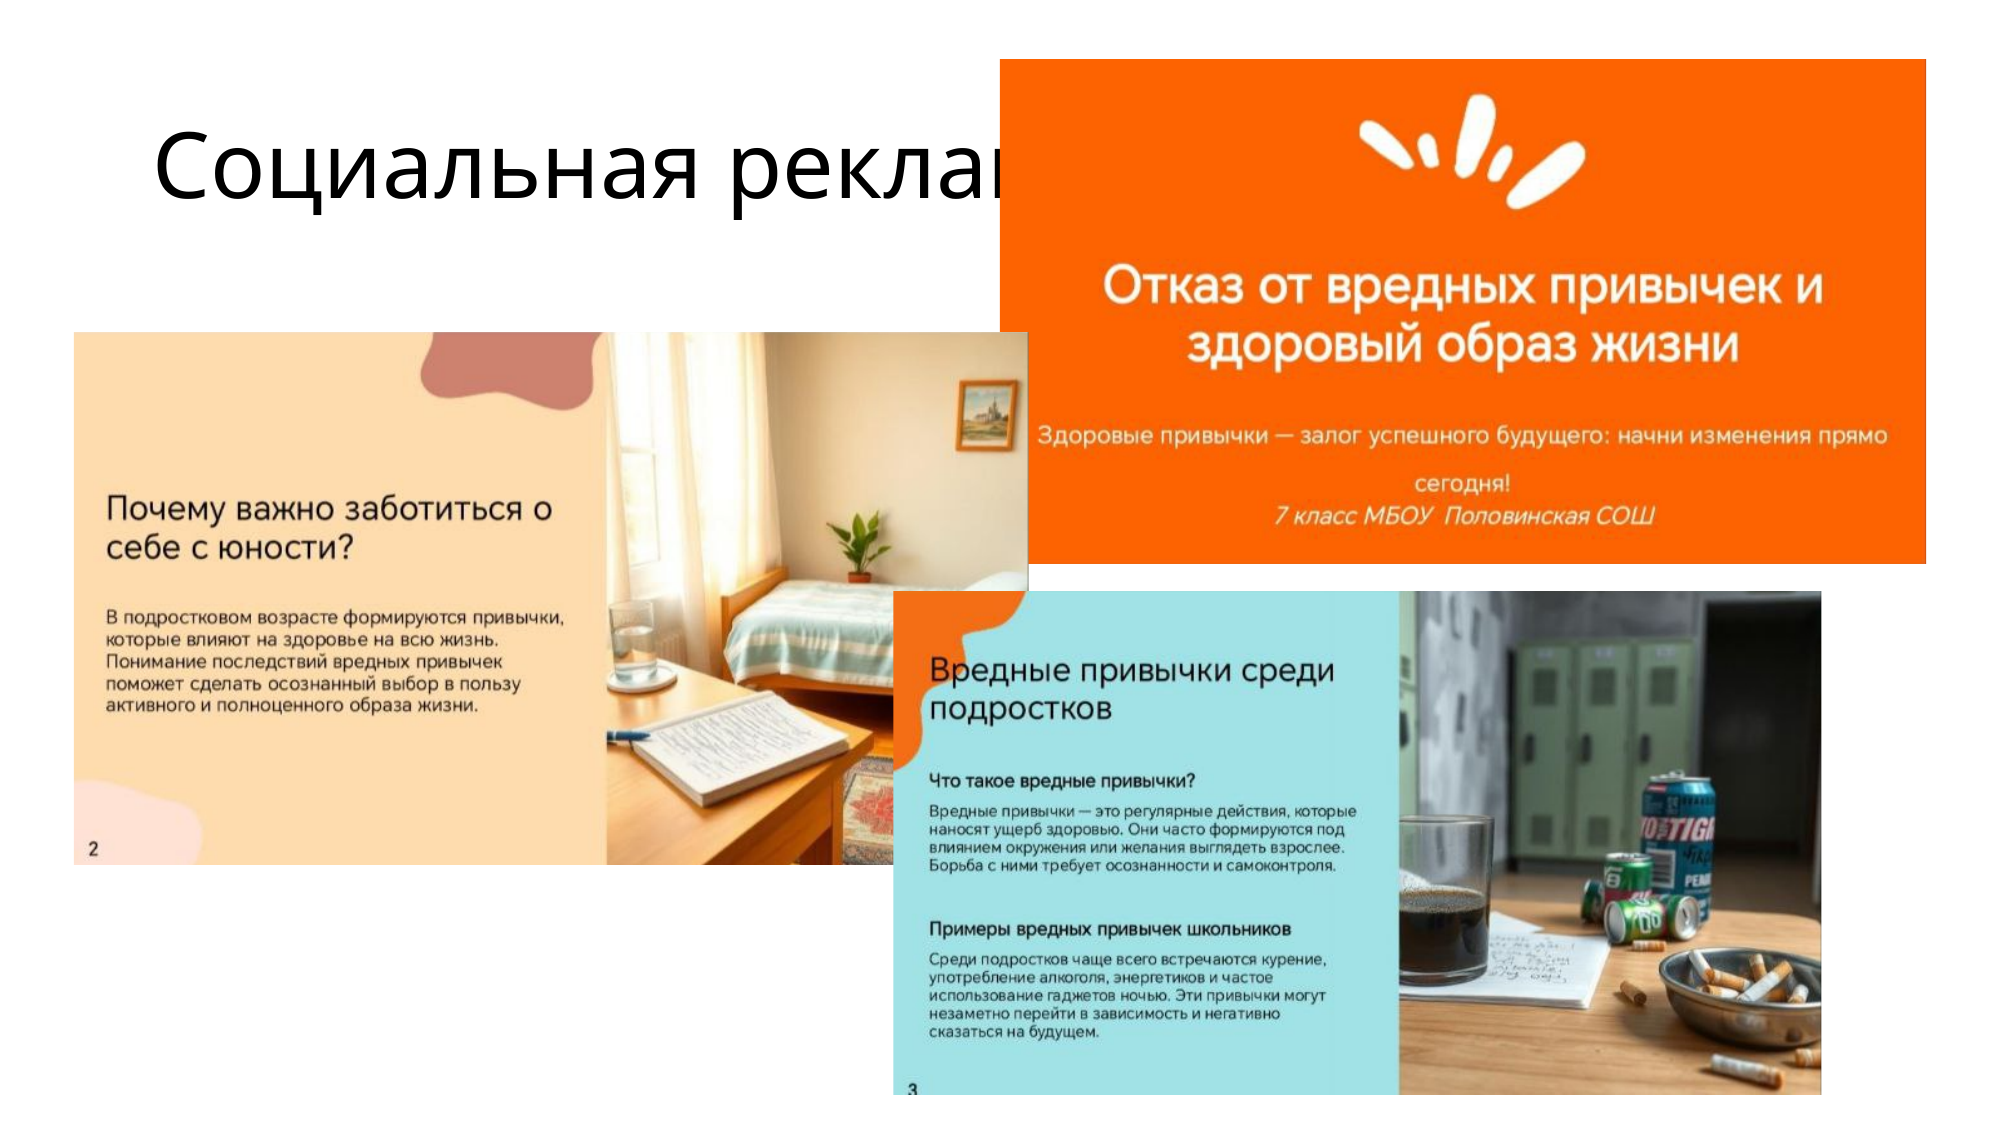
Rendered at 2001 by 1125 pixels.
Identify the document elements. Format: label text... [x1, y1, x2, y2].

picture [73, 59, 1927, 1095]
title Социальная реклама [137, 59, 999, 278]
